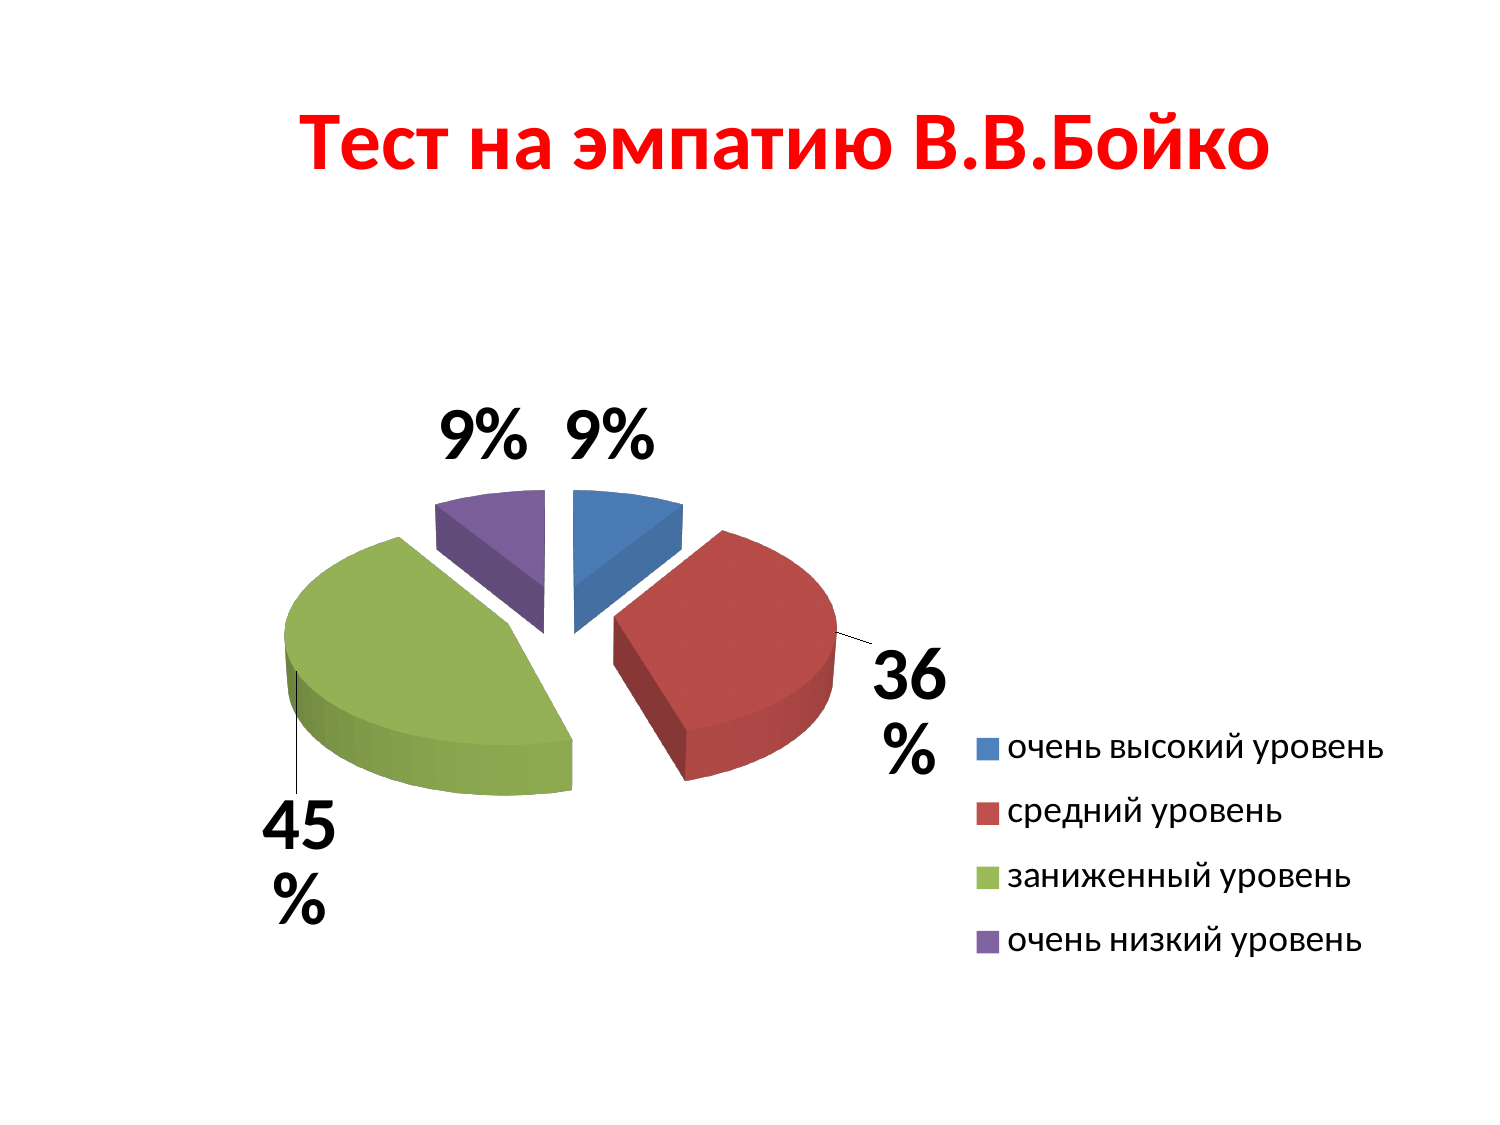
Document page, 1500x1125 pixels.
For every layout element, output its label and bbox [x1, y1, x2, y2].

chart [123, 54, 1448, 1036]
